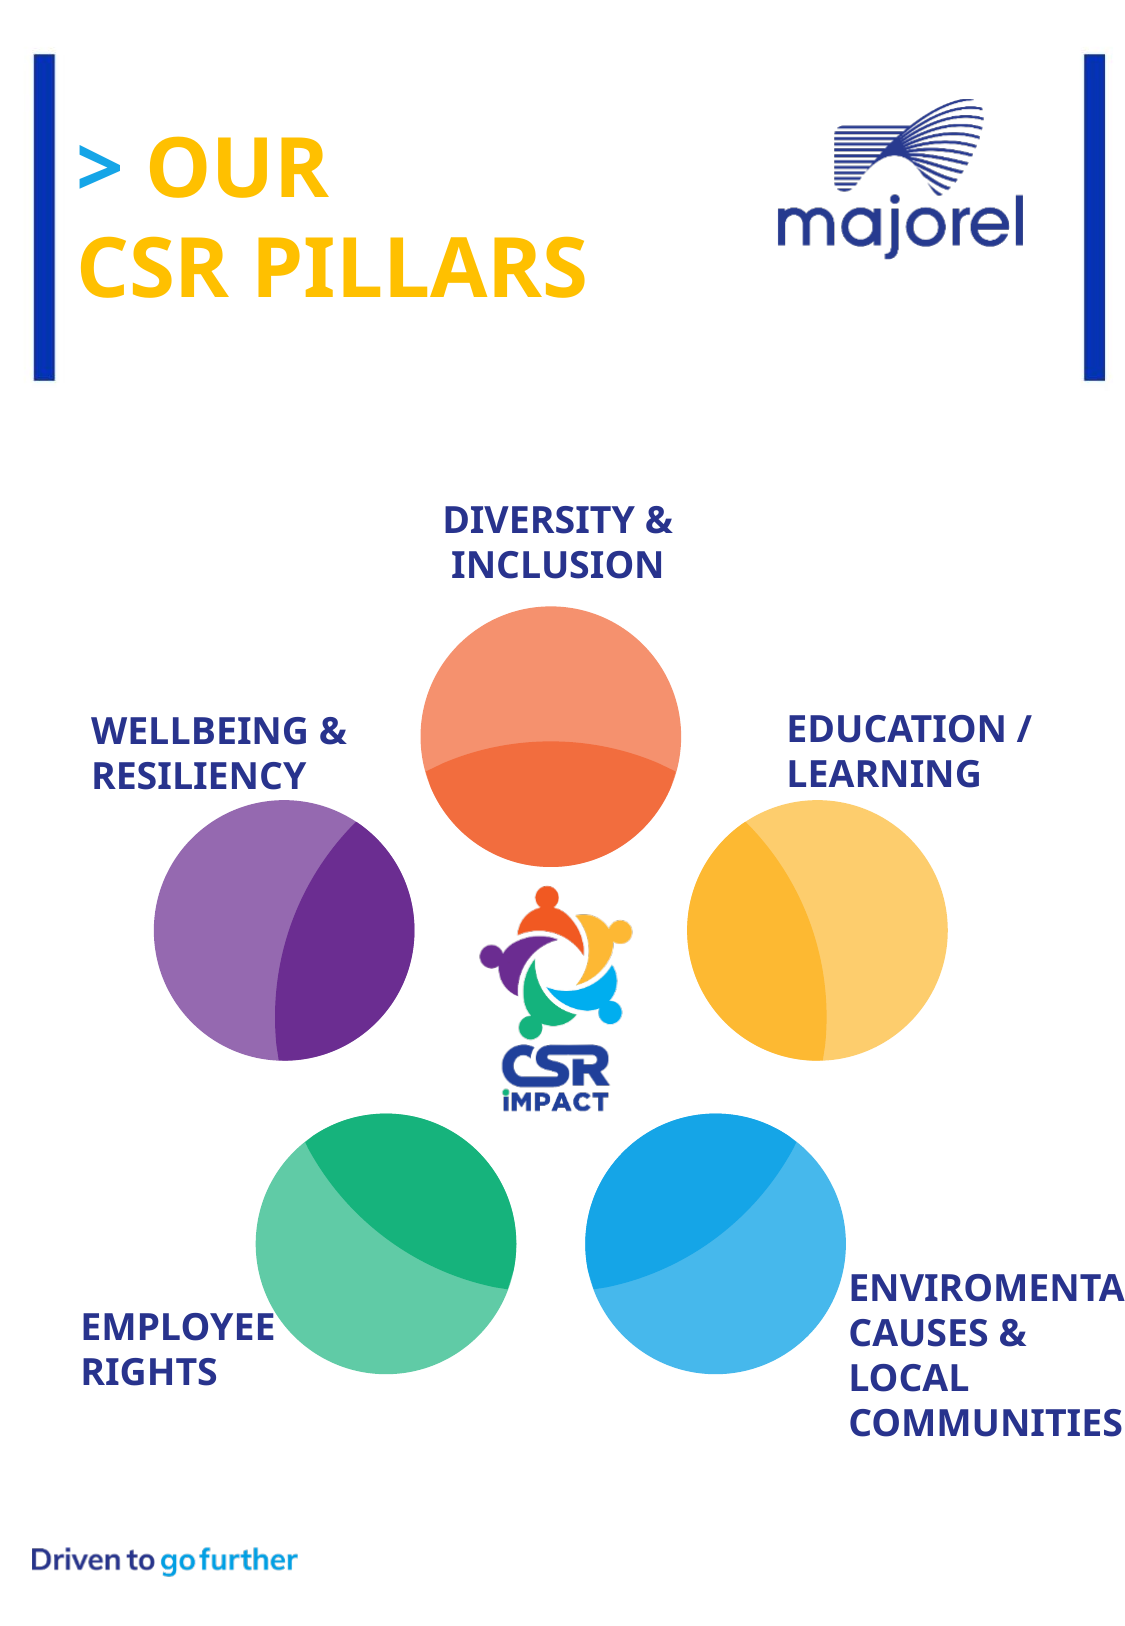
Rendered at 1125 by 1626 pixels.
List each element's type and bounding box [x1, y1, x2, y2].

text_box [153, 606, 948, 1375]
picture [0, 0, 1125, 1621]
